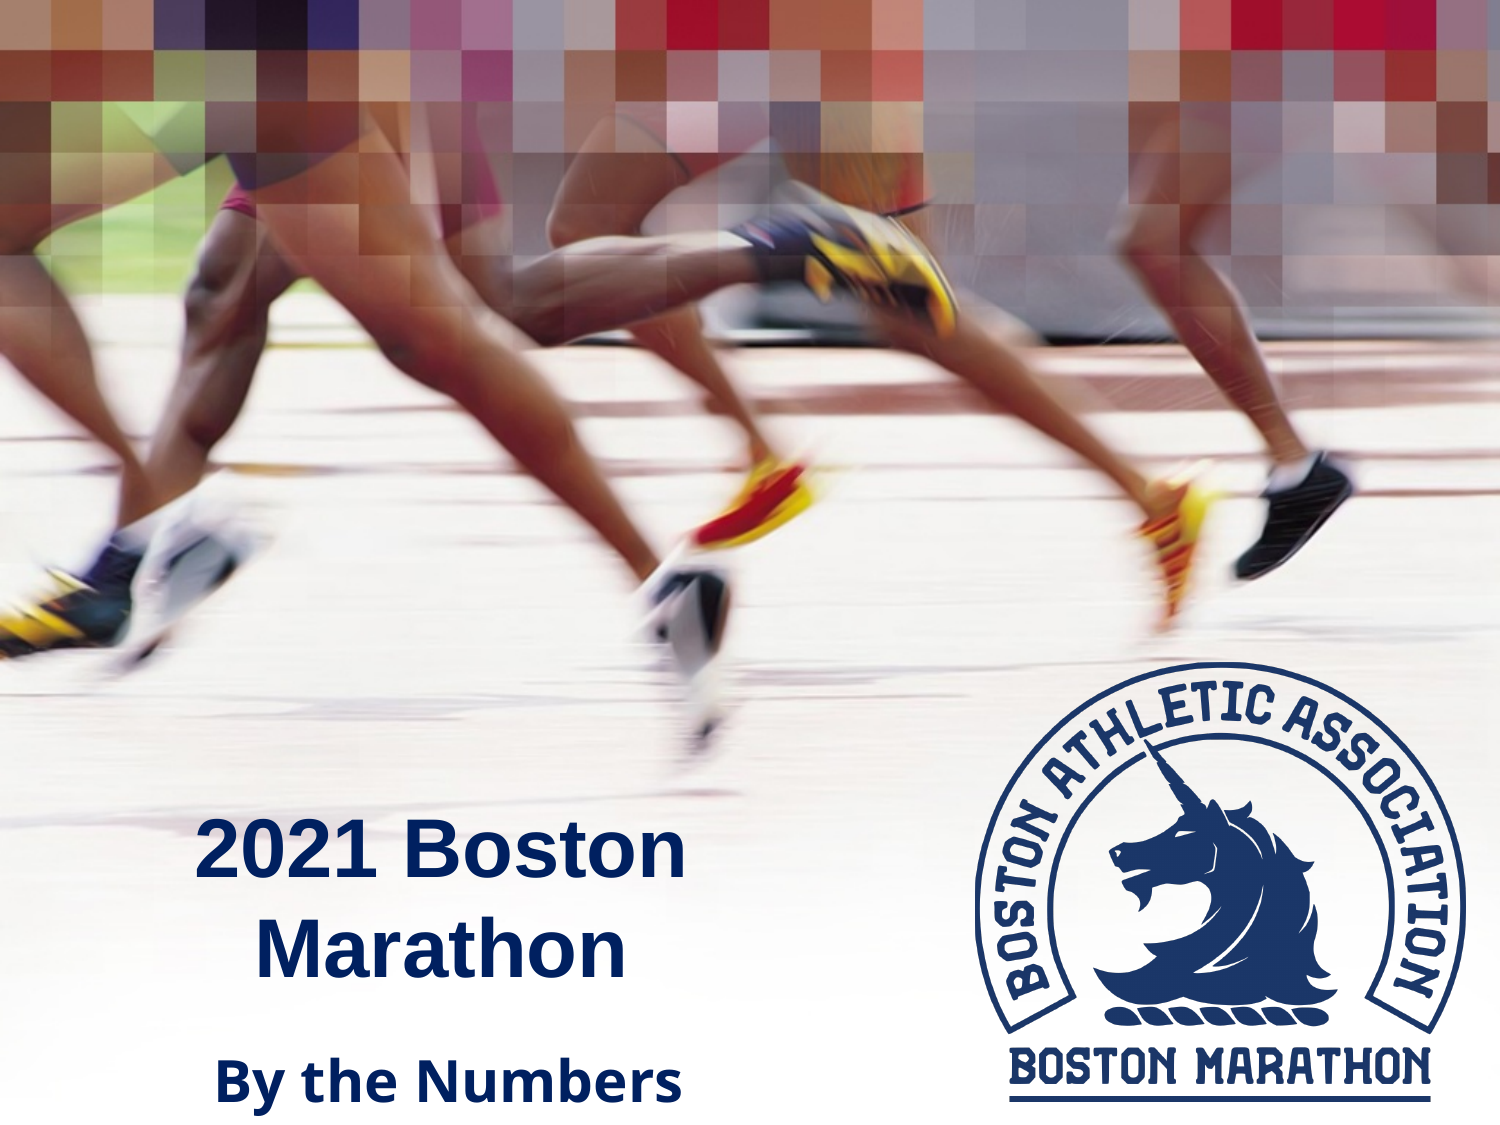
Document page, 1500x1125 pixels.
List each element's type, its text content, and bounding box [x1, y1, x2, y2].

picture [0, 0, 1500, 1125]
title 2021 Boston Marathon [28, 824, 855, 964]
subtitle By the Numbers [141, 1036, 755, 1125]
